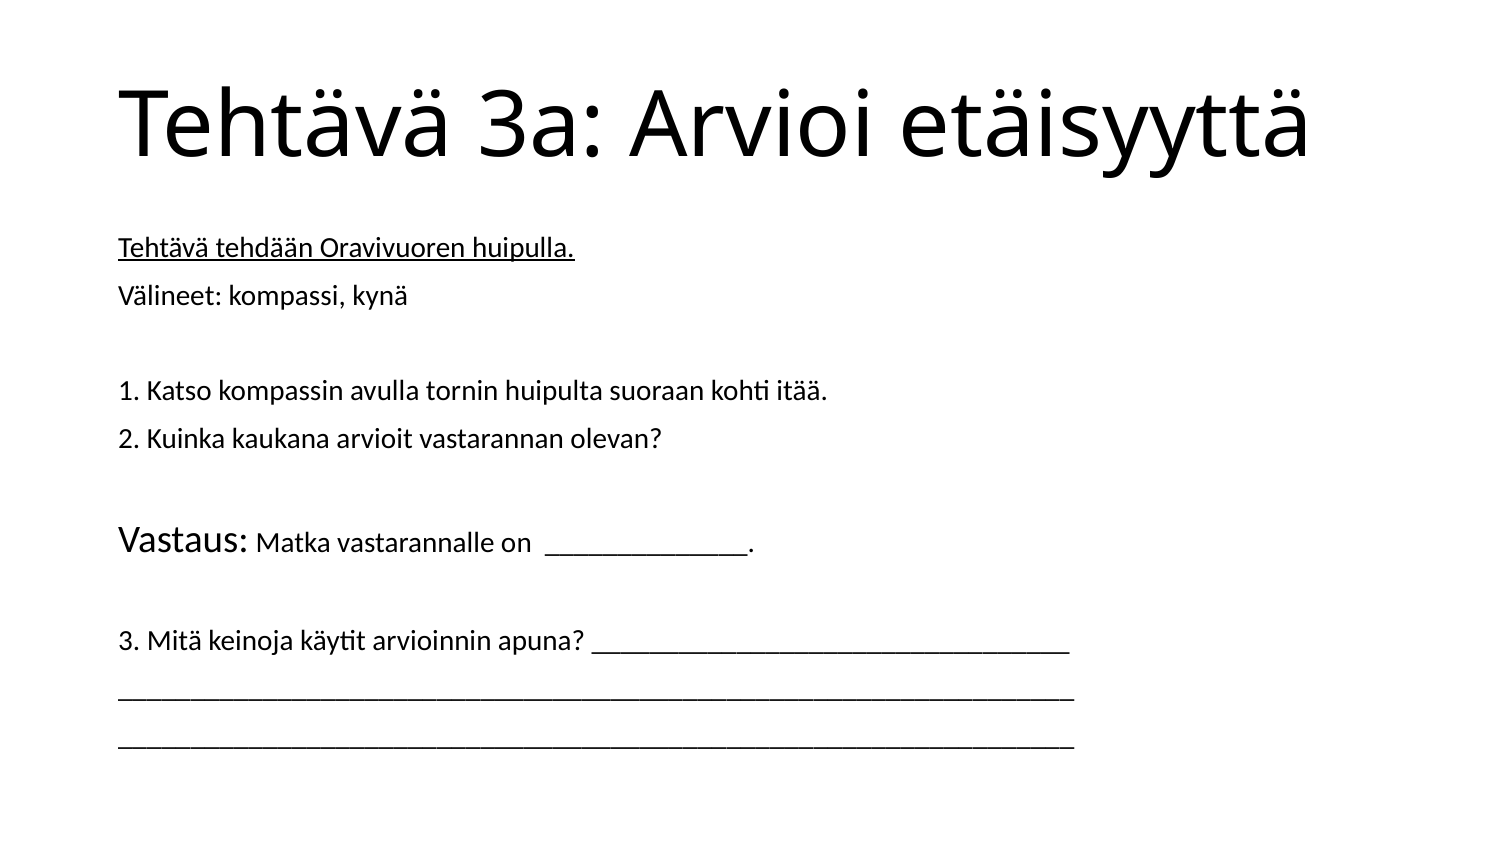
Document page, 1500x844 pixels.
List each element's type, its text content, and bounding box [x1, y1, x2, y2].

list Tehtävä tehdään Oravivuoren huipulla. Välineet: kompassi, kynä 1. Katso kompassin avulla tornin huipulta suoraan kohti itää. 2. Kuinka kaukana arvioit vastarannan olevan? Vastaus: Matka vastarannalle on ______________. 3. Mitä keinoja käytit arvioinnin apuna? _________________________________ __________________________________________________________________ __________________________________________________________________ [103, 224, 1397, 760]
title Tehtävä 3a: Arvioi etäisyyttä [103, 45, 1397, 208]
